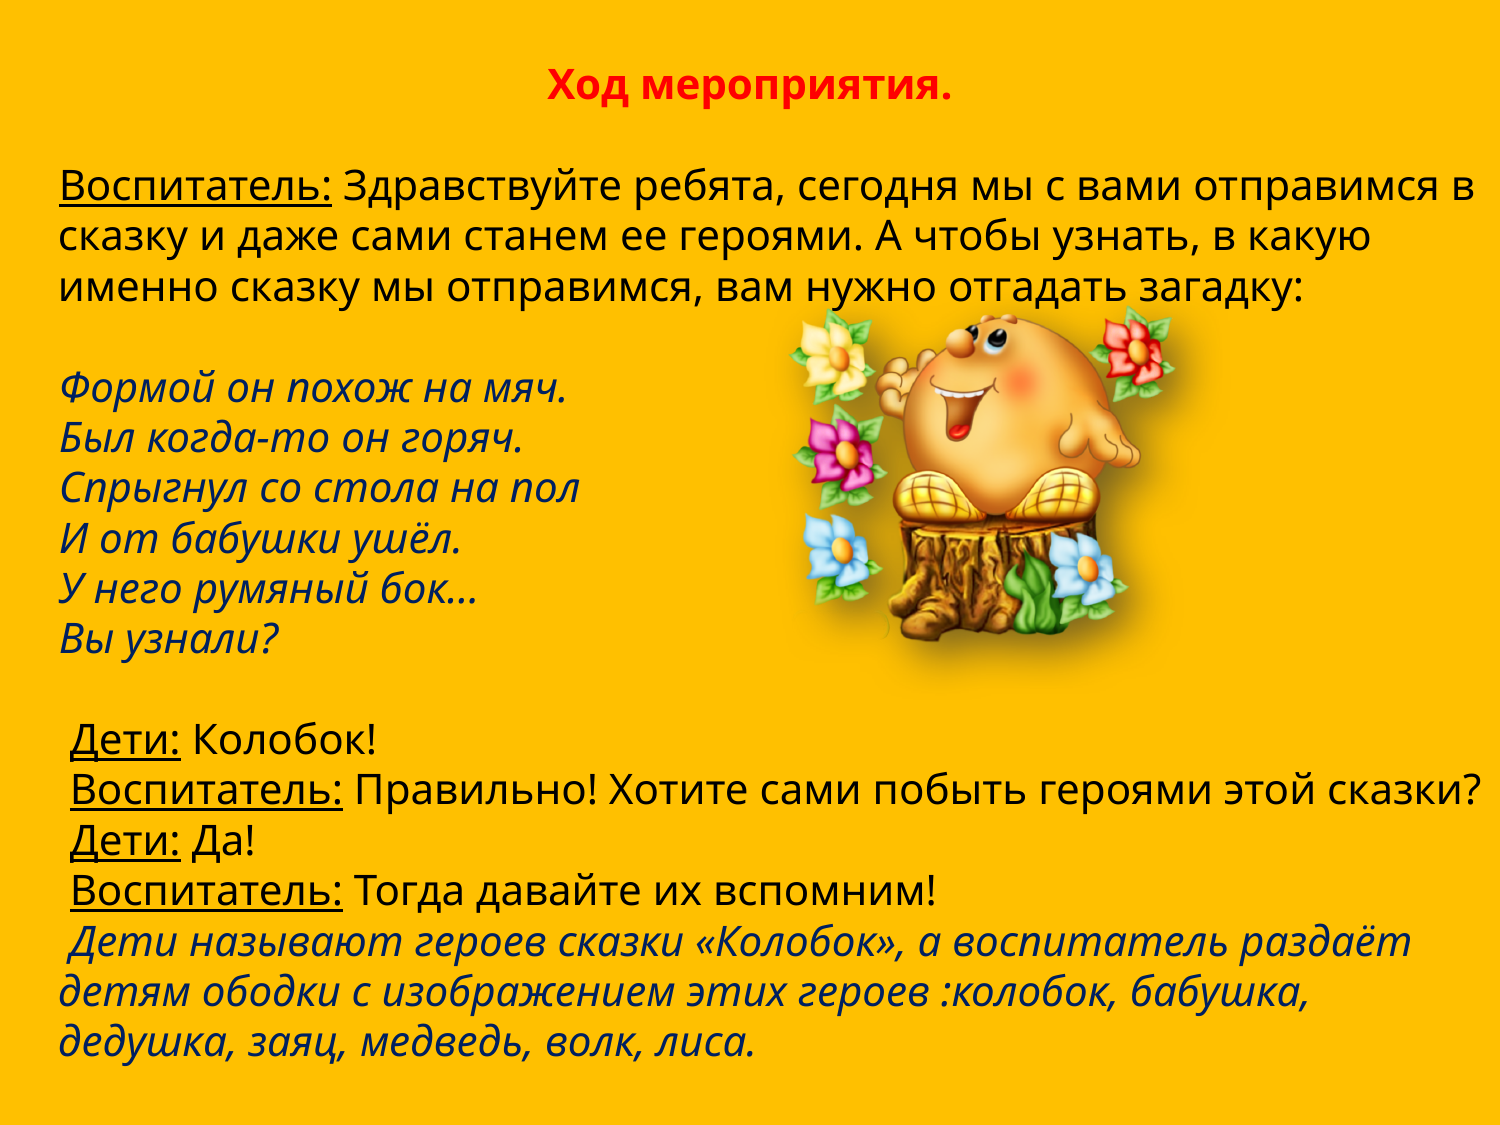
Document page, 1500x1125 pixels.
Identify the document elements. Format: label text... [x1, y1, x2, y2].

list Ход мероприятия. Воспитатель: Здравствуйте ребята, сегодня мы с вами отправимся в сказку и даже сами станем ее героями. А чтобы узнать, в какую именно сказку мы отправимся, вам нужно отгадать загадку: Формой он похож на мяч. Был когда-то он горяч. Спрыгнул со стола на пол И от бабушки ушёл. У него румяный бок… Вы узнали? Дети: Колобок! Воспитатель: Правильно! Хотите сами побыть героями этой сказки? Дети: Да! Воспитатель: Тогда давайте их вспомним! Дети называют героев сказки «Колобок», а воспитатель раздаёт детям ободки с изображением этих героев :колобок, бабушка, дедушка, заяц, медведь, волк, лиса. [0, 0, 1500, 1125]
picture [785, 302, 1176, 675]
